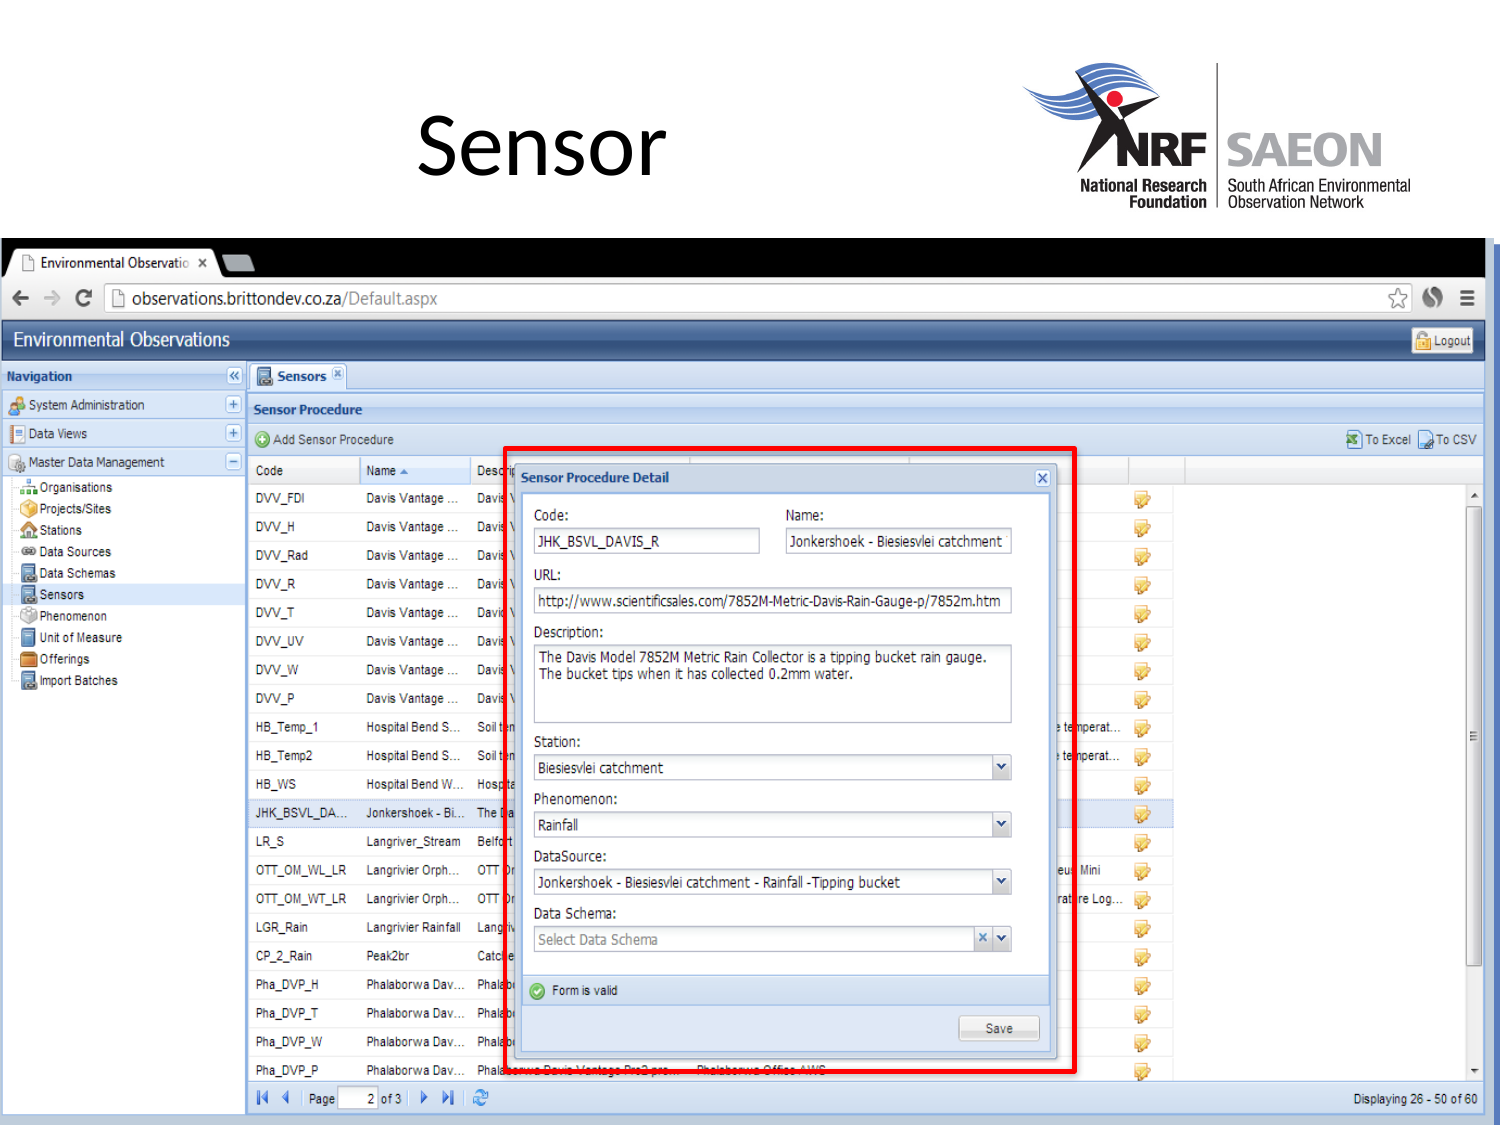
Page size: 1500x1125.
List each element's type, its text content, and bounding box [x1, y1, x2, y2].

title Sensor [0, 44, 1091, 233]
picture [0, 3, 1500, 1125]
